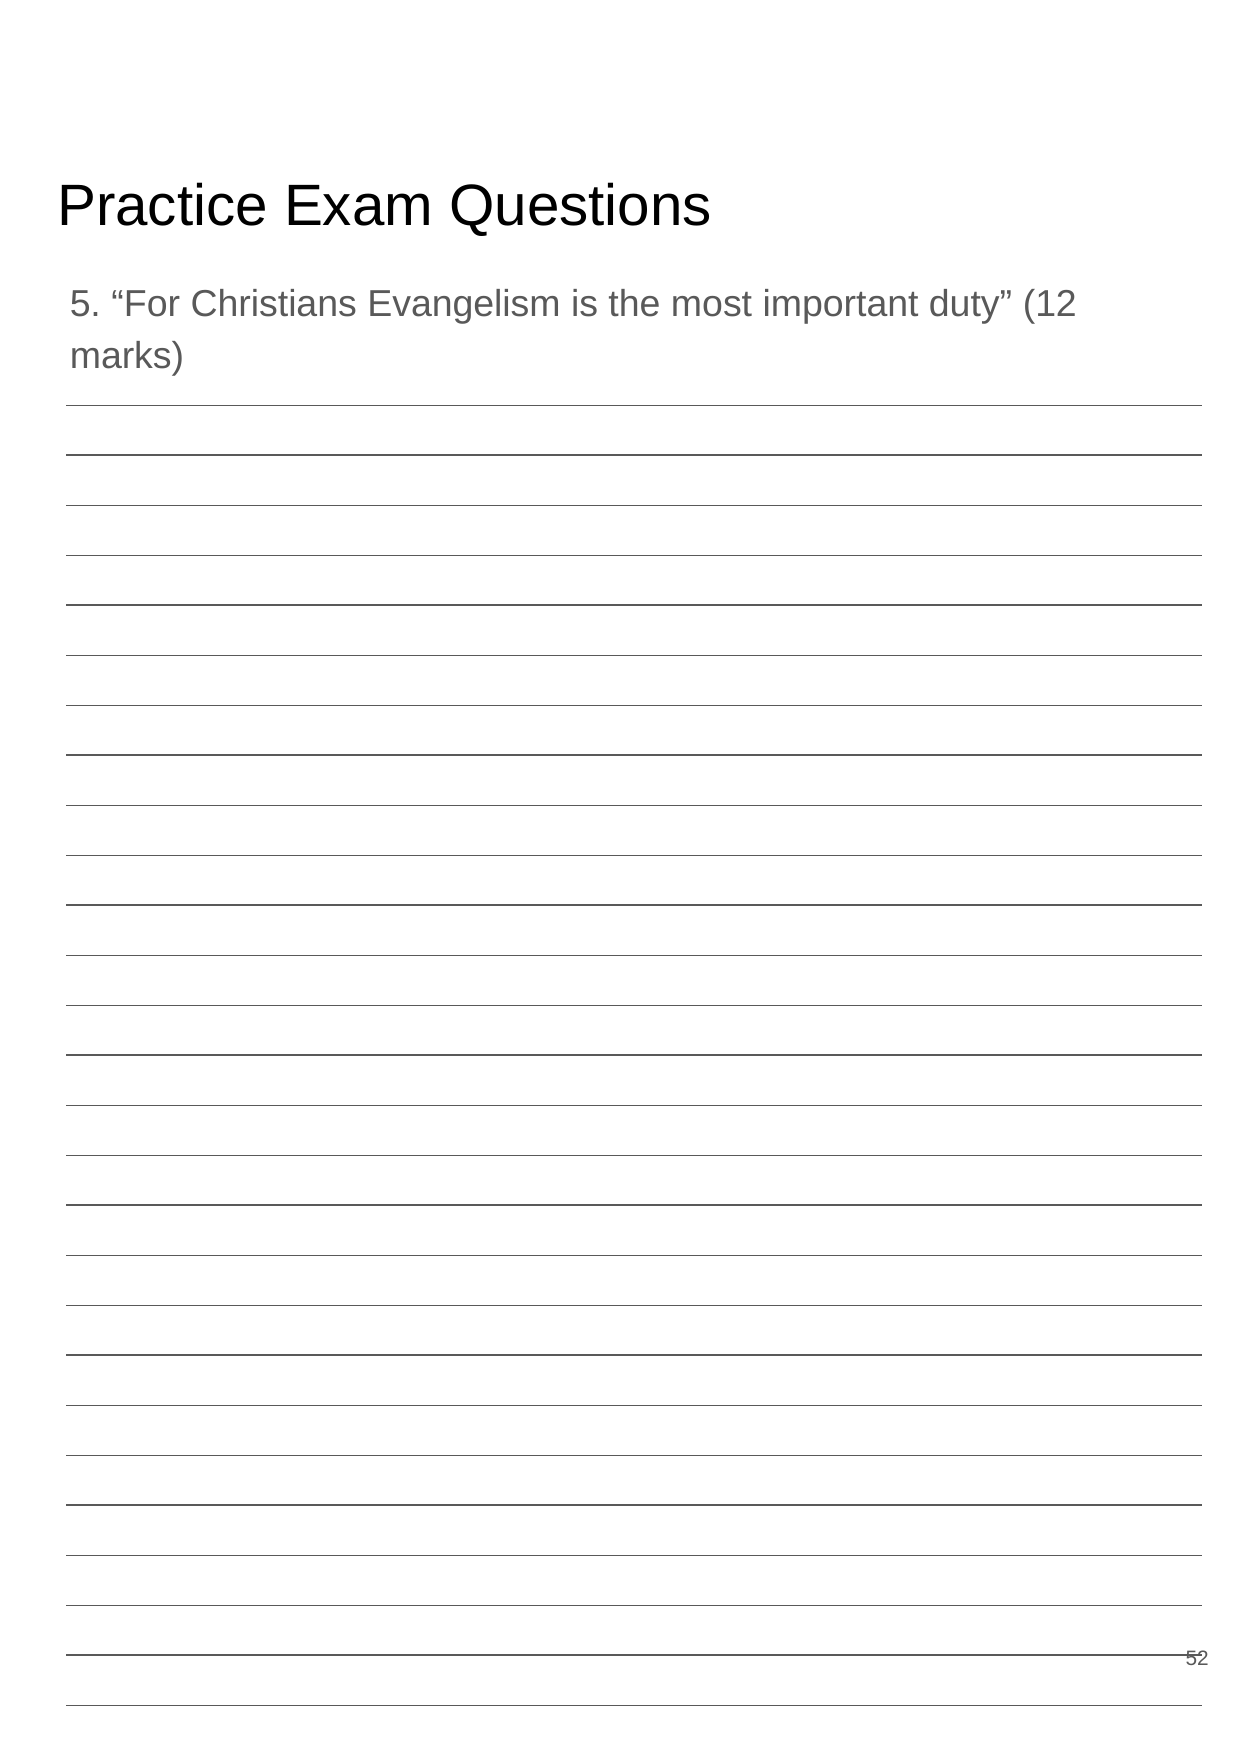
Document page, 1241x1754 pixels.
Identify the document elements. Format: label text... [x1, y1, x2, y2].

list 5. “For Christians Evangelism is the most important duty” (12 marks) [54, 257, 1211, 1006]
slide_number 52 [1149, 1590, 1224, 1725]
title Practice Exam Questions [42, 151, 1198, 258]
